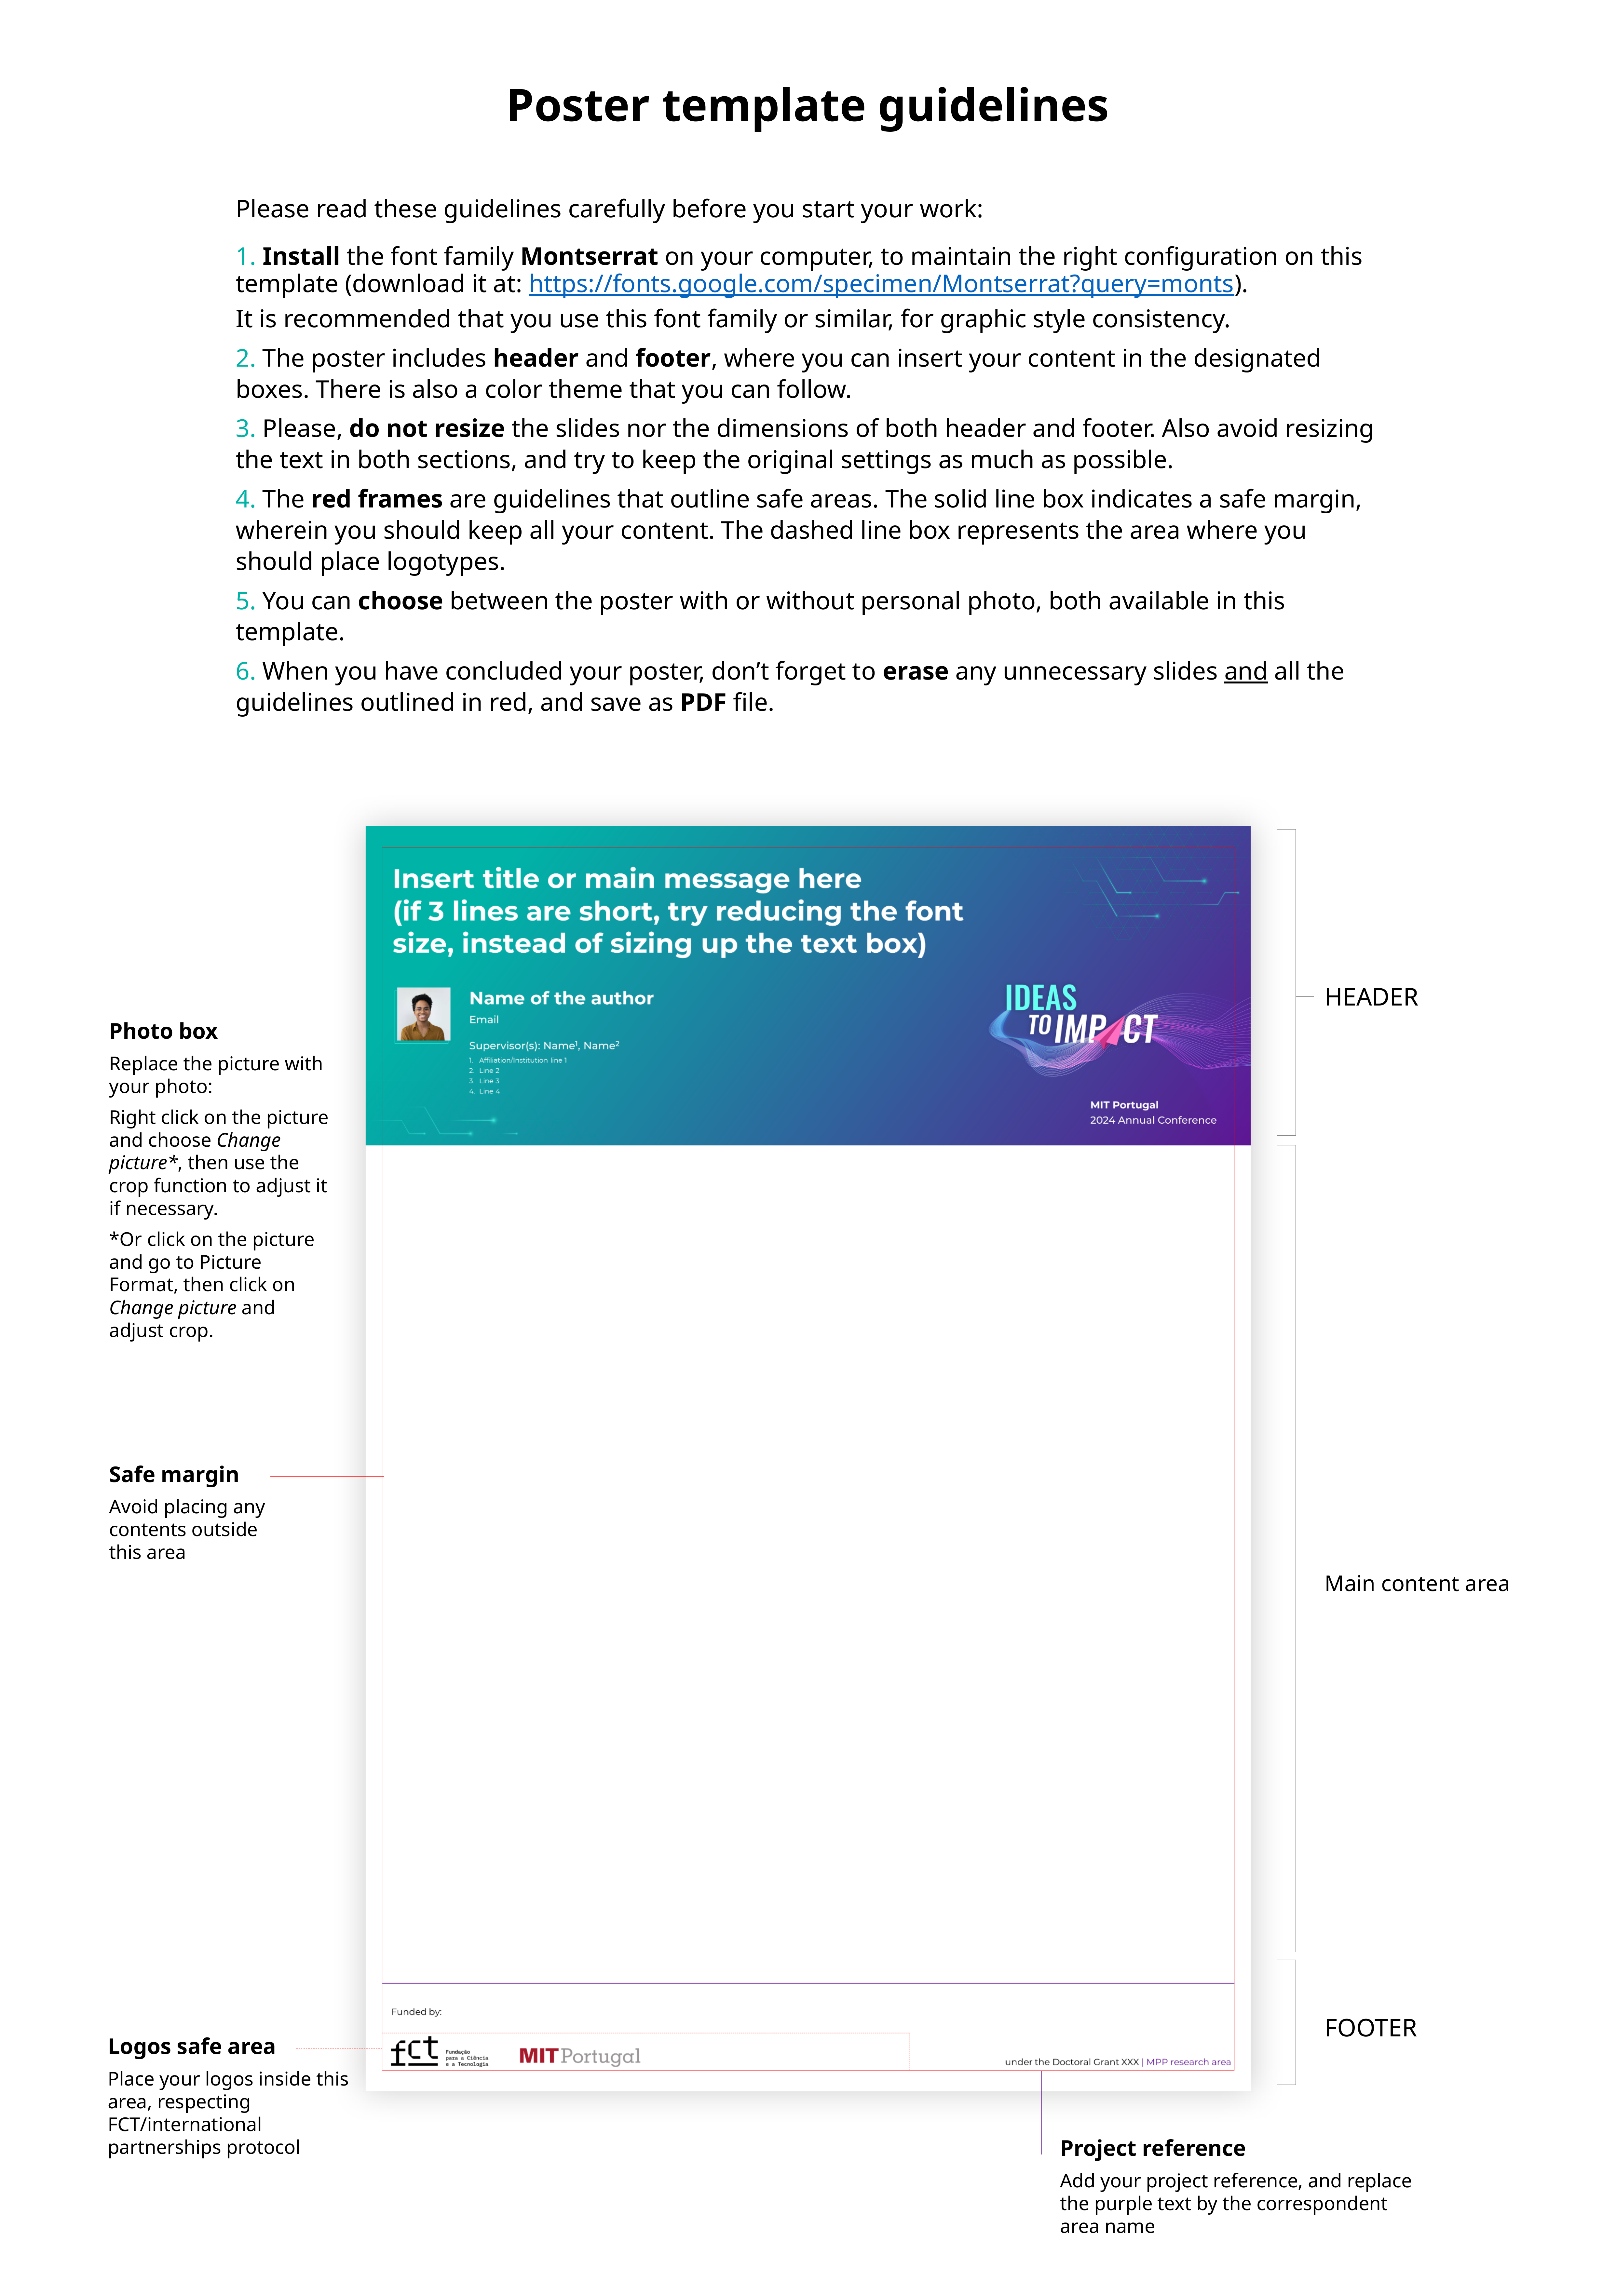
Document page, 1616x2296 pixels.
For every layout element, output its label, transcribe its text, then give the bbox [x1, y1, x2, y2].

text_box [1277, 1960, 1314, 2085]
text_box Project reference Add your project reference, and replace the purple text by the correspondent area name [1055, 2132, 1428, 2239]
picture [365, 826, 1251, 2091]
text_box Poster template guidelines [227, 74, 1389, 133]
text_box Please read these guidelines carefully before you start your work: 1. Install the font family Montserrat on your computer, to maintain the right configuration on this template (download it at: https://fonts.google.com/specimen/Montserrat?query=monts). It is recommended that you use this font family or similar, for graphic style consistency. 2. The poster includes header and footer, where you can insert your content in the designated boxes. There is also a color theme that you can follow. 3. Please, do not resize the slides nor the dimensions of both header and footer. Also avoid resizing the text in both sections, and try to keep the original settings as much as possible. 4. The red frames are guidelines that outline safe areas. The solid line box indicates a safe margin, wherein you should keep all your content. The dashed line box represents the area where you should place logotypes. 5. You can choose between the poster with or without personal photo, both available in this template. 6. When you have concluded your poster, don’t forget to erase any unnecessary slides and all the guidelines outlined in red, and save as PDF file. [231, 189, 1385, 720]
text_box [1277, 1145, 1314, 1952]
text_box Main content area [1320, 1567, 1529, 1598]
text_box HEADER [1320, 979, 1529, 1013]
text_box Photo box Replace the picture with your photo: Right click on the picture and choose Change picture*, then use the crop function to adjust it if necessary. *Or click on the picture and go to Picture Format, then click on Change picture and adjust crop. [104, 1015, 339, 1343]
text_box Safe margin Avoid placing any contents outside this area [104, 1458, 288, 1565]
text_box [1277, 829, 1314, 1136]
text_box FOOTER [1320, 2009, 1529, 2044]
text_box Logos safe area Place your logos inside this area, respecting FCT/international partnerships protocol [103, 2030, 359, 2160]
